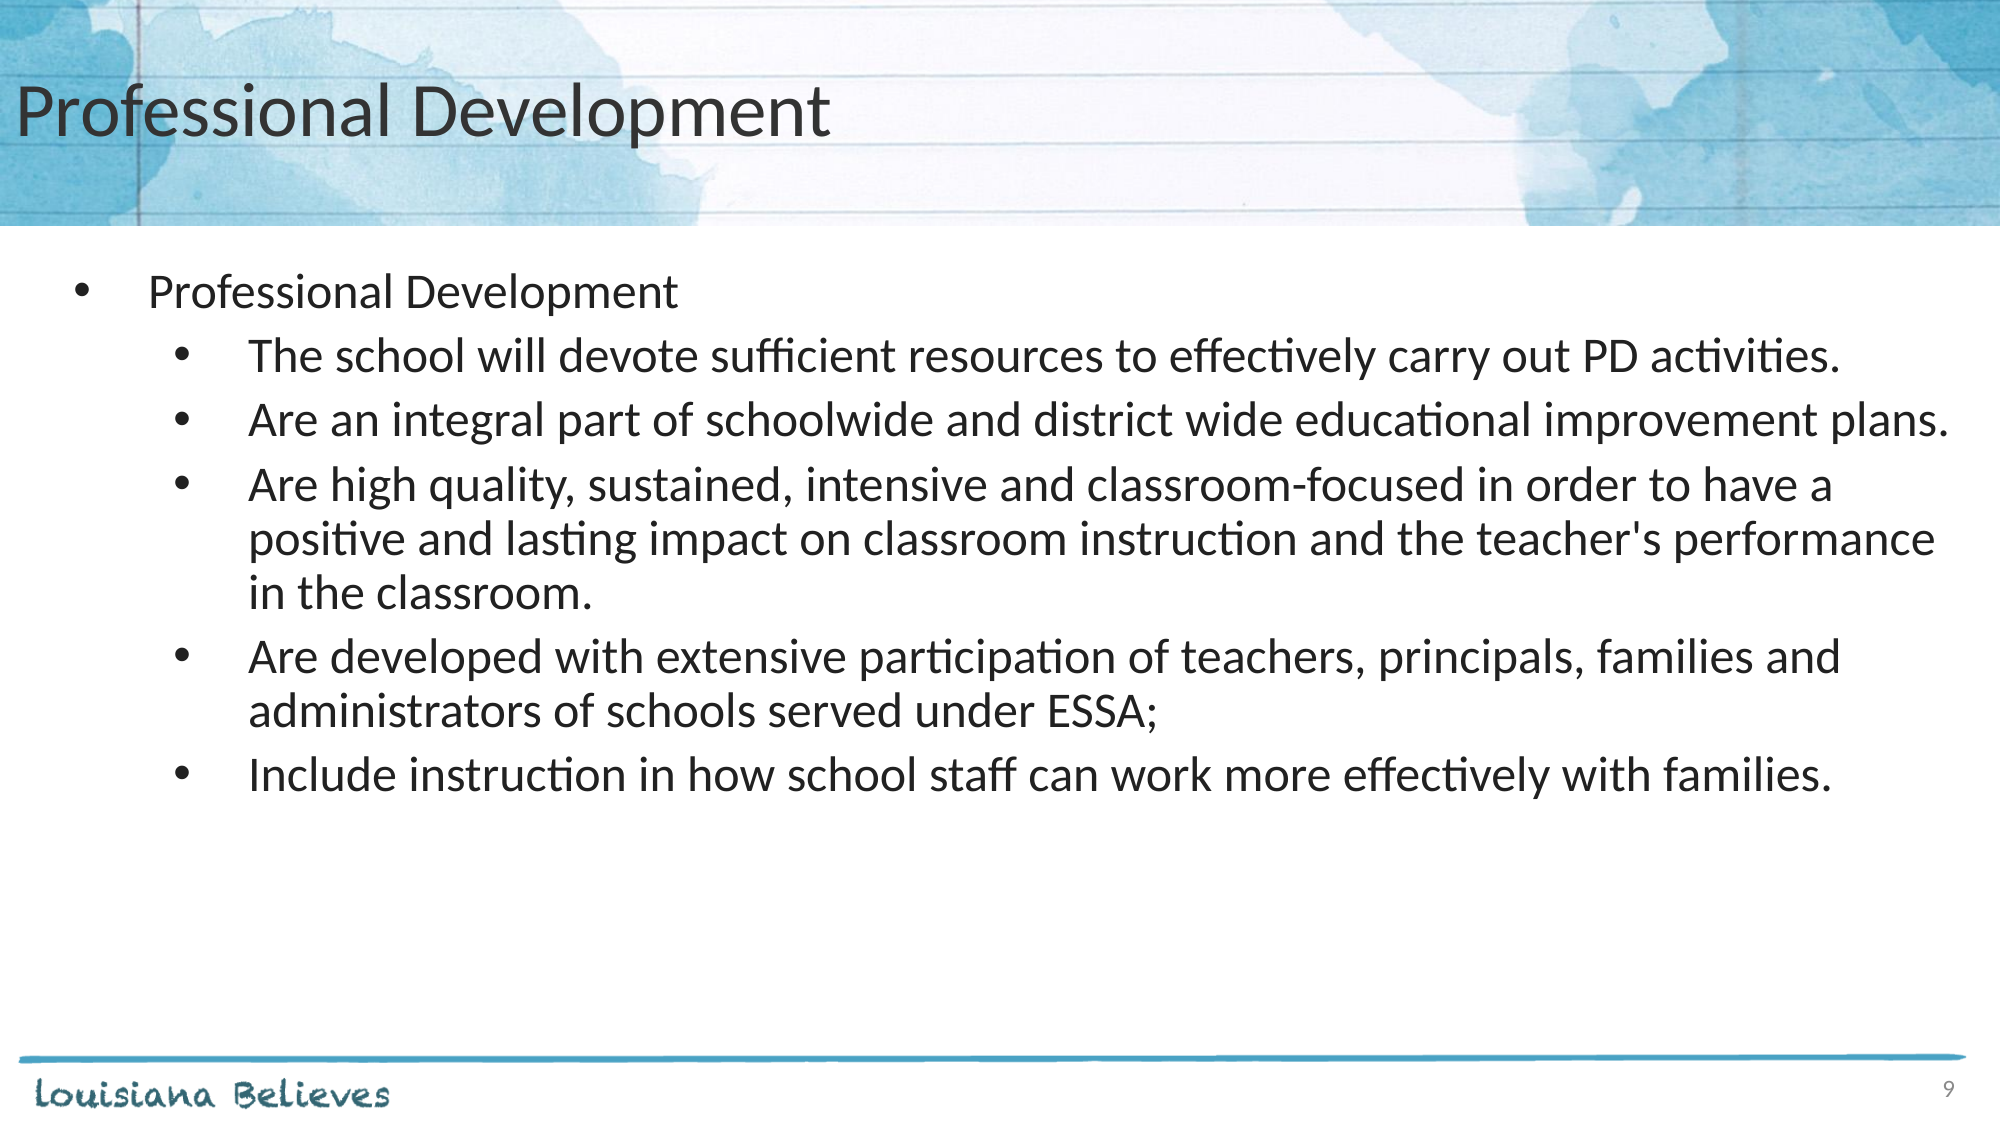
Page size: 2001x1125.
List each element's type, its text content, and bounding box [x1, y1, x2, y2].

title Professional Development [0, 0, 2000, 227]
picture [0, 1048, 1984, 1125]
list Professional Development The school will devote sufficient resources to effectively carry out PD activities. Are an integral part of schoolwide and district wide educational improvement plans. Are high quality, sustained, intensive and classroom-focused in order to have a positive and lasting impact on classroom instruction and the teacher's performance in the classroom. Are developed with extensive participation of teachers, principals, families and administrators of schools served under ESSA; Include instruction in how school staff can work more effectively with families. [33, 249, 1967, 1025]
